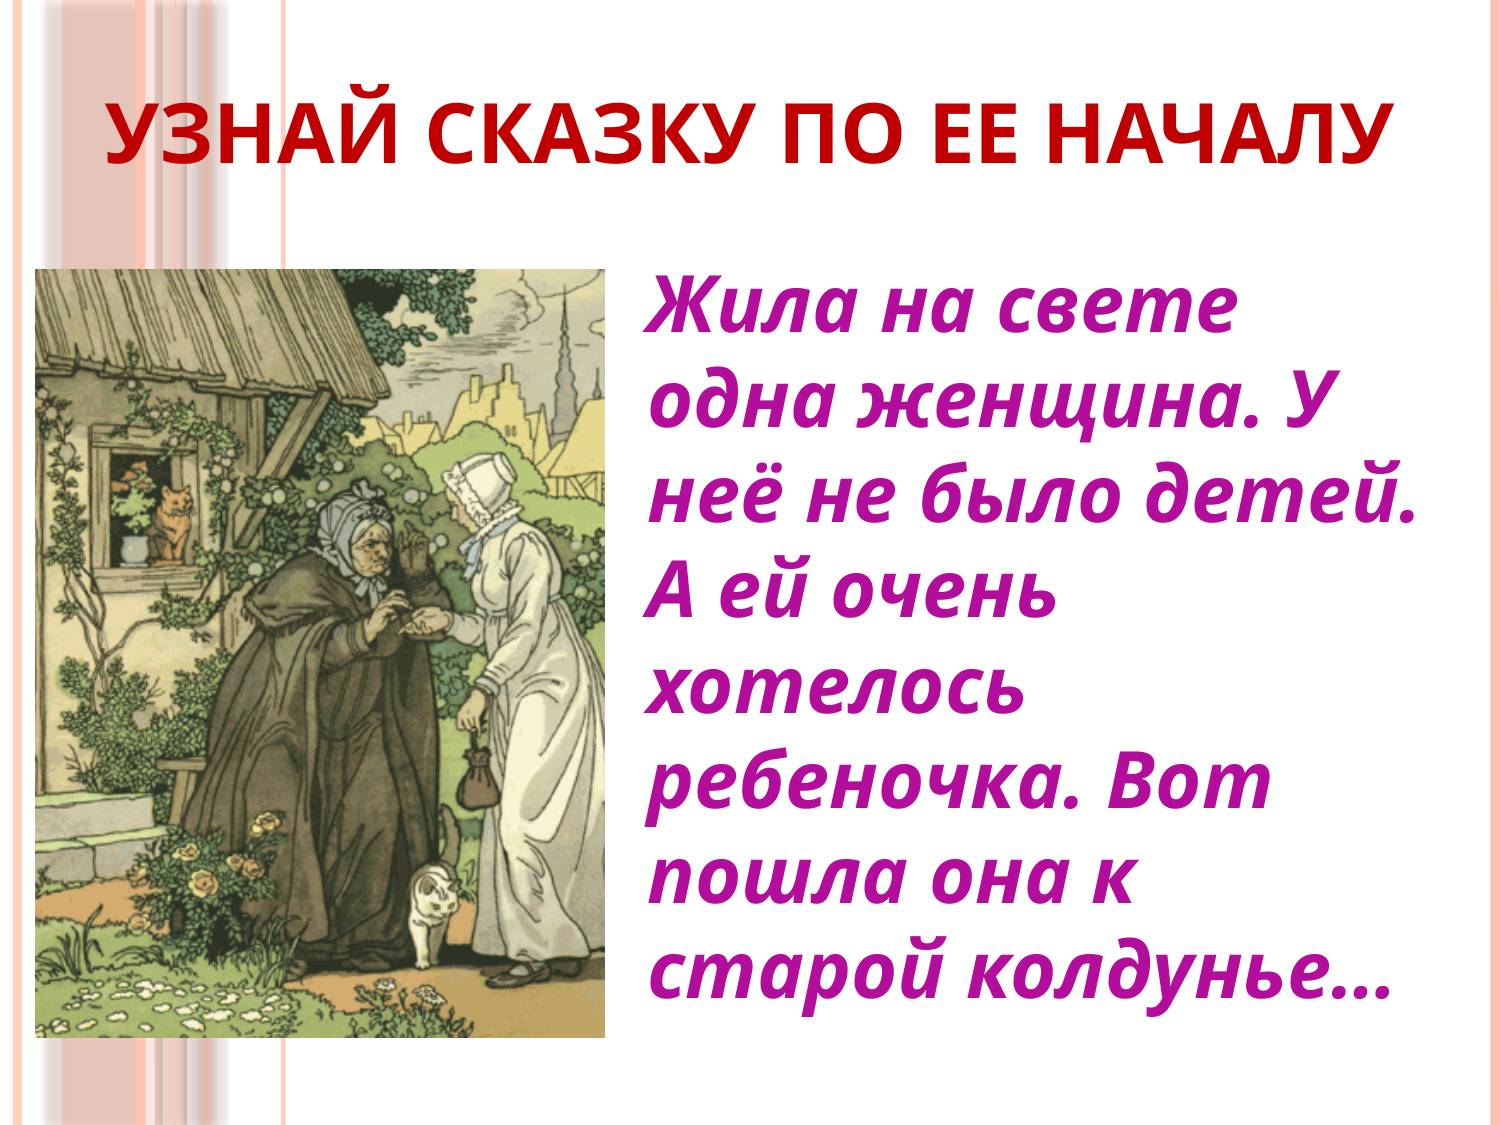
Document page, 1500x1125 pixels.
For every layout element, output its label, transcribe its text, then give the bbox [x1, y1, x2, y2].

subtitle Жила на свете одна женщина. У неё не было детей. А ей очень хотелось ребеночка. Вот пошла она к старой колдунье… [632, 246, 1465, 1067]
picture [34, 268, 606, 1038]
title Узнай сказку по ее началу [35, 23, 1465, 188]
